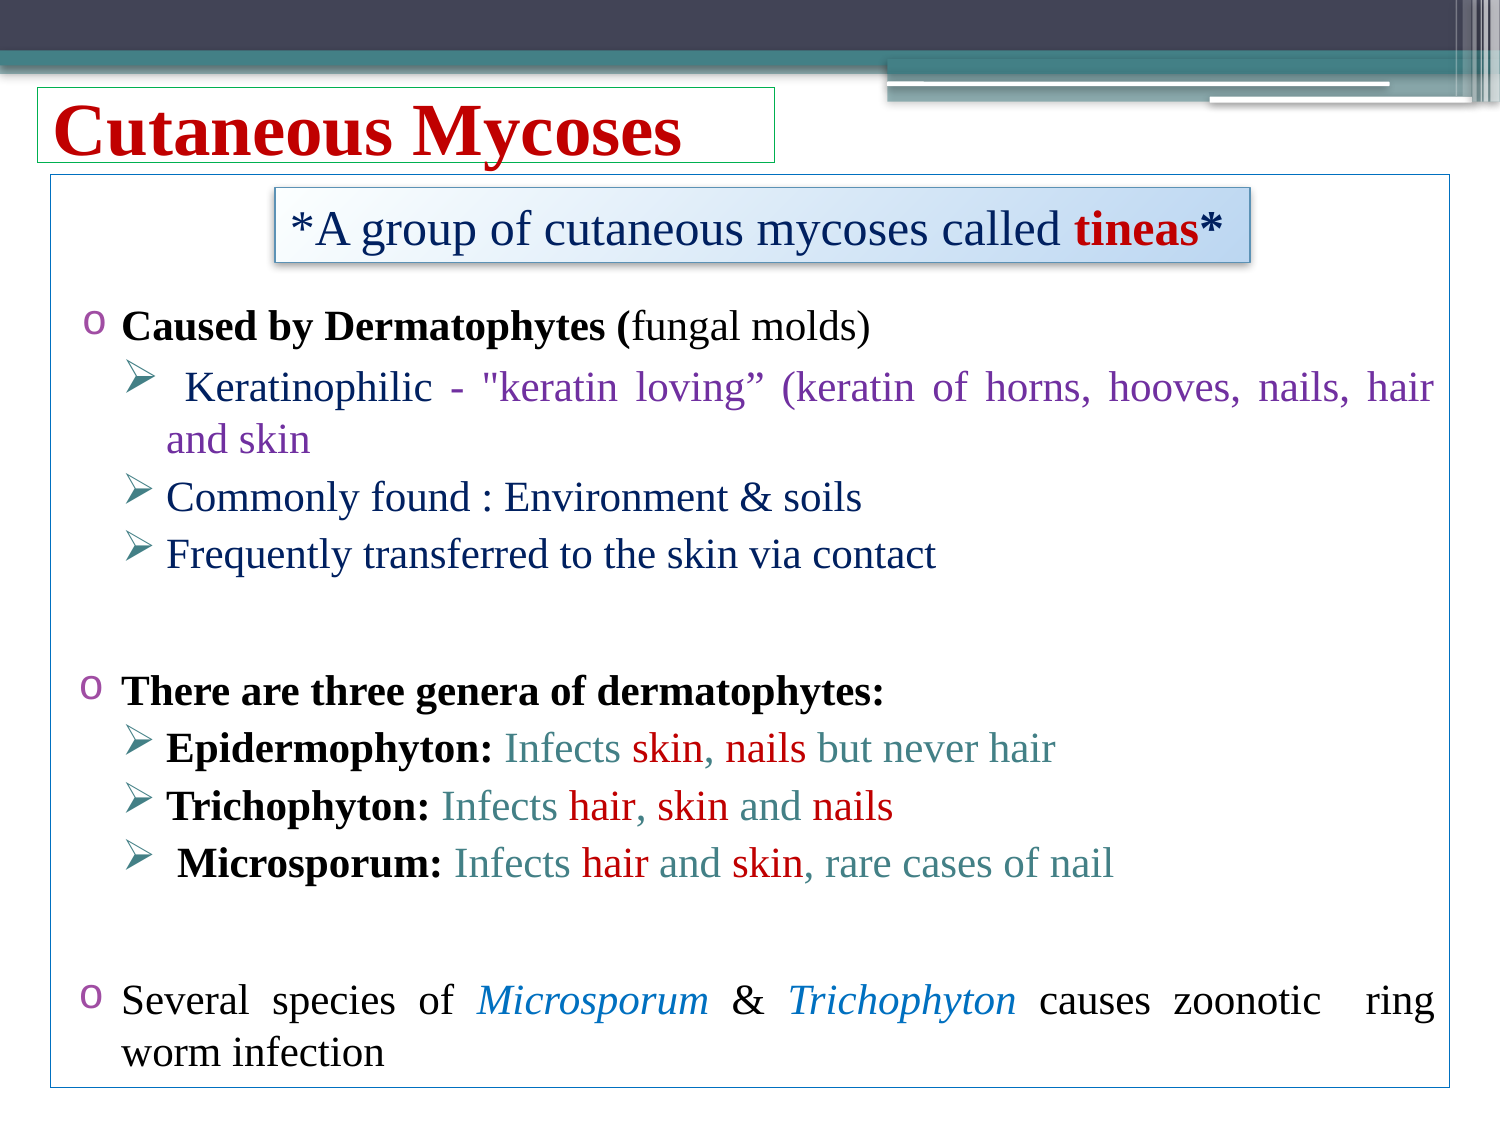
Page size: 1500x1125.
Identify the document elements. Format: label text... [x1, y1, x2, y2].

text_box *A group of cutaneous mycoses called tineas* [274, 187, 1251, 263]
title Cutaneous Mycoses [37, 87, 775, 163]
list Caused by Dermatophytes (fungal molds) Keratinophilic - "keratin loving” (keratin of horns, hooves, nails, hair and skin Commonly found : Environment & soils Frequently transferred to the skin via contact There are three genera of dermatophytes: Epidermophyton: Infects skin, nails but never hair Trichophyton: Infects hair, skin and nails Microsporum: Infects hair and skin, rare cases of nail Several species of Microsporum & Trichophyton causes zoonotic ring worm infection [50, 174, 1450, 1088]
